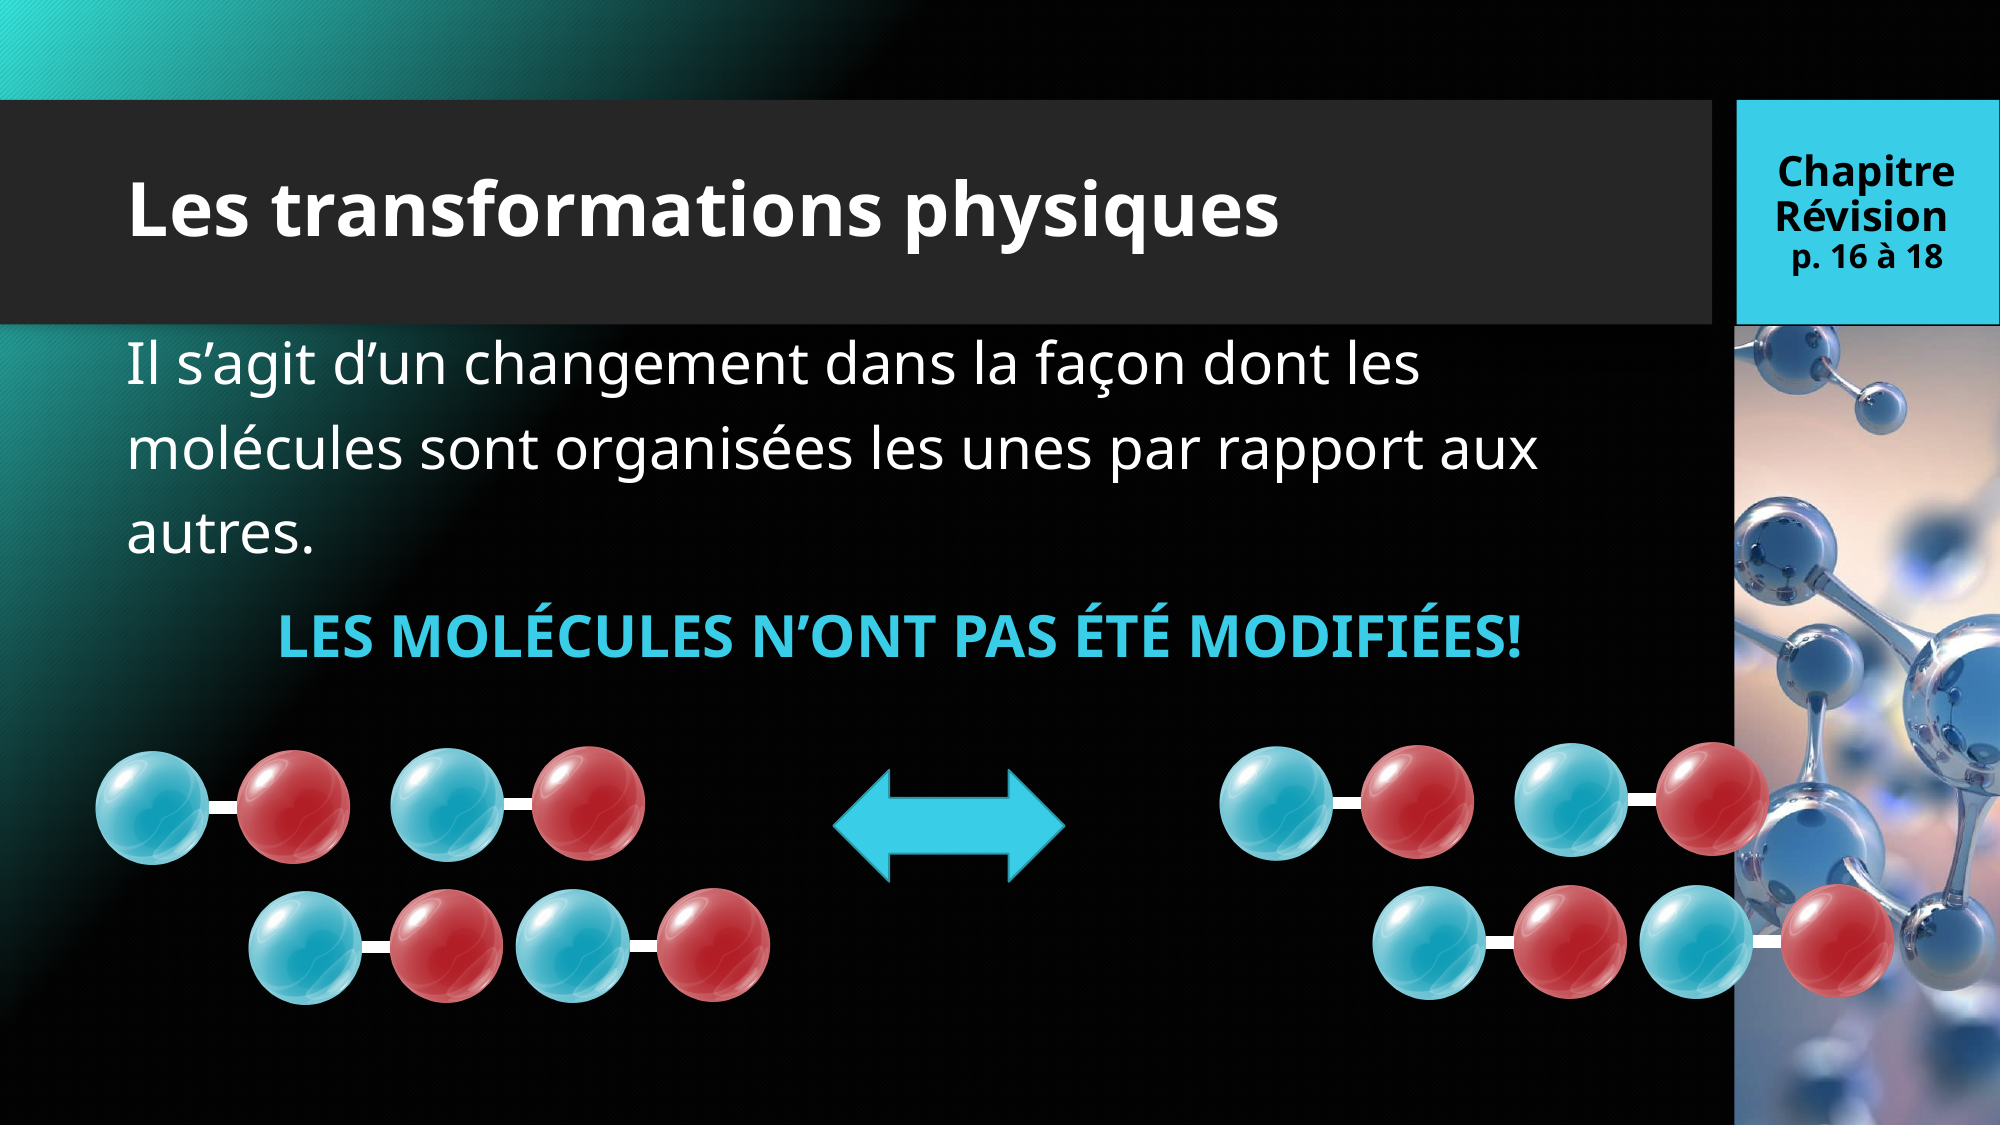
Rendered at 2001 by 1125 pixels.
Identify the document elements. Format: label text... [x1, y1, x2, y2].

picture [0, 325, 1713, 376]
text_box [1192, 729, 1487, 878]
picture [1734, 326, 2000, 1125]
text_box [221, 873, 531, 1022]
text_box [1345, 869, 1655, 1017]
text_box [363, 730, 673, 879]
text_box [488, 872, 799, 1021]
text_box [68, 734, 363, 882]
list Il s’agit d’un changement dans la façon dont les molécules sont organisées les unes par rapport aux autres. LES MOLÉCULES N’ONT PAS ÉTÉ MODIFIÉES! [111, 359, 1689, 623]
text_box Chapitre Révision p. 16 à 18 [1734, 99, 2000, 326]
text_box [1612, 867, 1922, 1016]
title Les transformations physiques [111, 123, 1689, 301]
text_box [832, 768, 1066, 883]
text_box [1487, 726, 1797, 875]
